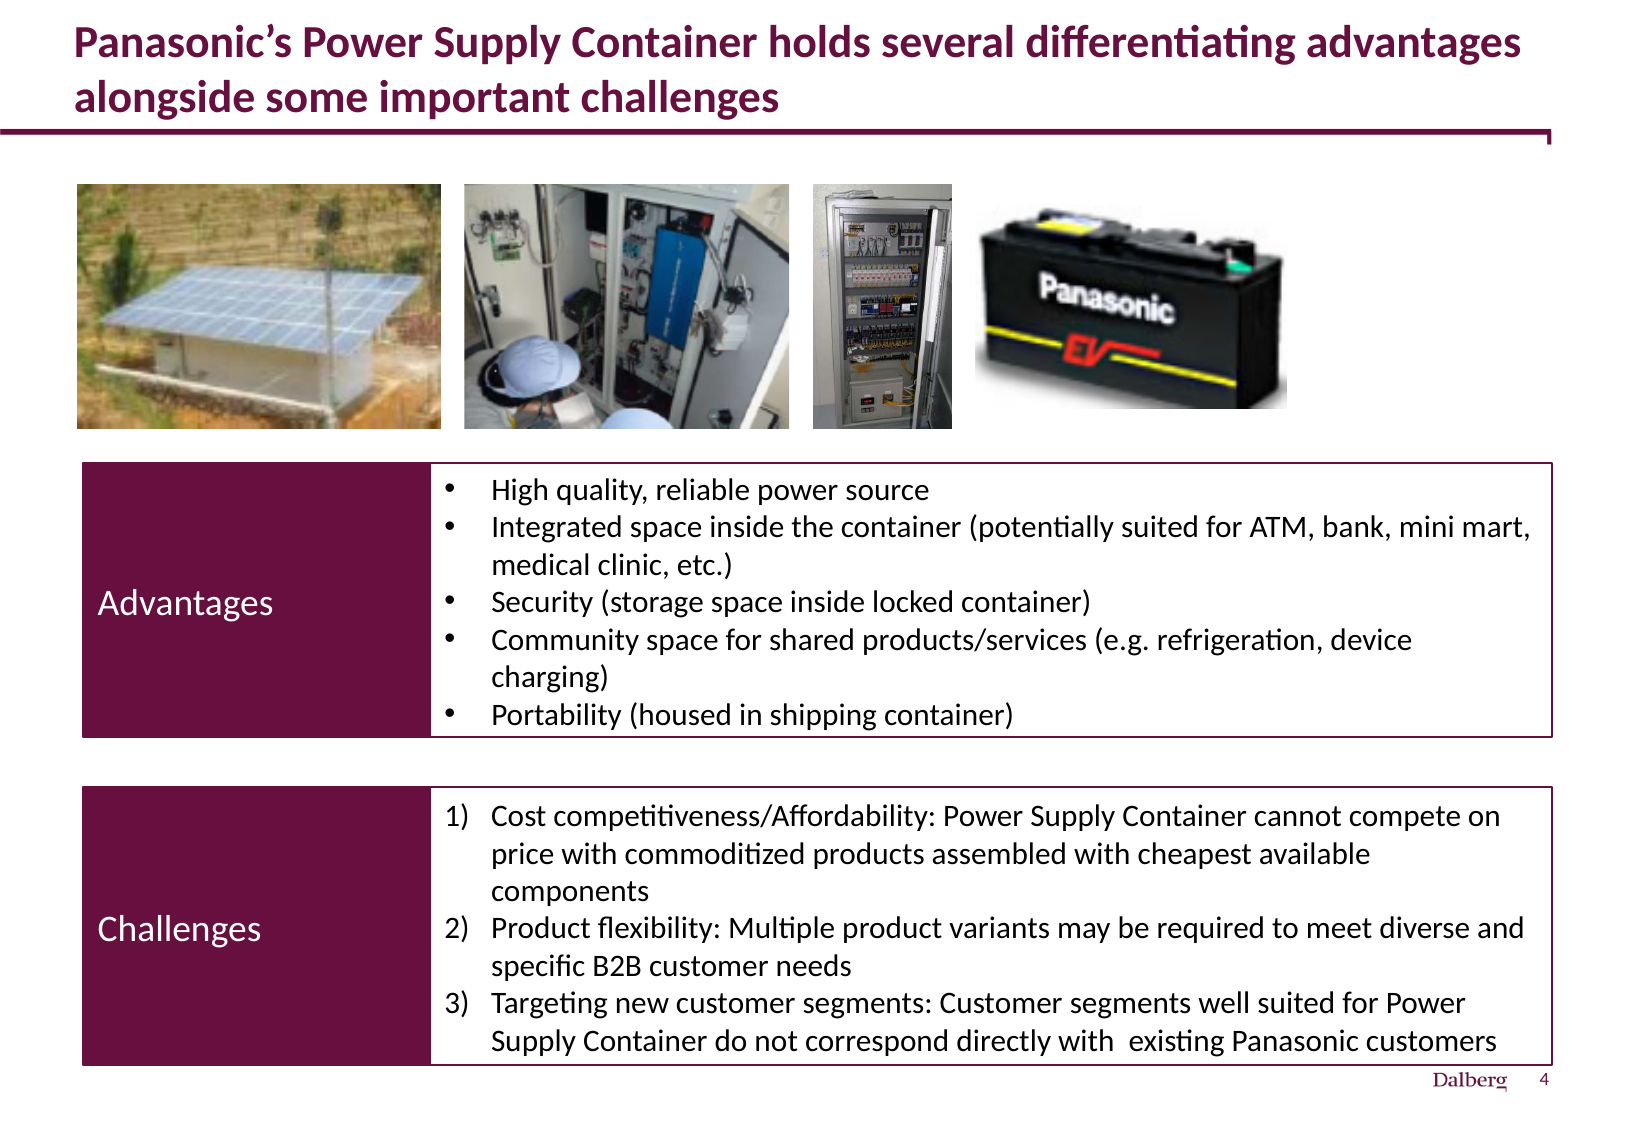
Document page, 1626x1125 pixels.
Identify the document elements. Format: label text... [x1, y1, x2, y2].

picture [464, 184, 790, 430]
picture [77, 184, 441, 430]
picture [0, 125, 1625, 146]
text_box Challenges [81, 785, 428, 1068]
title Panasonic’s Power Supply Container holds several differentiating advantages alongside some important challenges [73, 22, 1552, 123]
text_box Cost competitiveness/Affordability: Power Supply Container cannot compete on price with commoditized products assembled with cheapest available components Product flexibility: Multiple product variants may be required to meet diverse and specific B2B customer needs Targeting new customer segments: Customer segments well suited for Power Supply Container do not correspond directly with existing Panasonic customers [428, 785, 1554, 1068]
text_box High quality, reliable power source Integrated space inside the container (potentially suited for ATM, bank, mini mart, medical clinic, etc.) Security (storage space inside locked container) Community space for shared products/services (e.g. refrigeration, device charging) Portability (housed in shipping container) [428, 461, 1554, 740]
picture [812, 184, 952, 430]
text_box Advantages [81, 461, 428, 740]
picture [1433, 1072, 1507, 1092]
picture [974, 204, 1287, 410]
